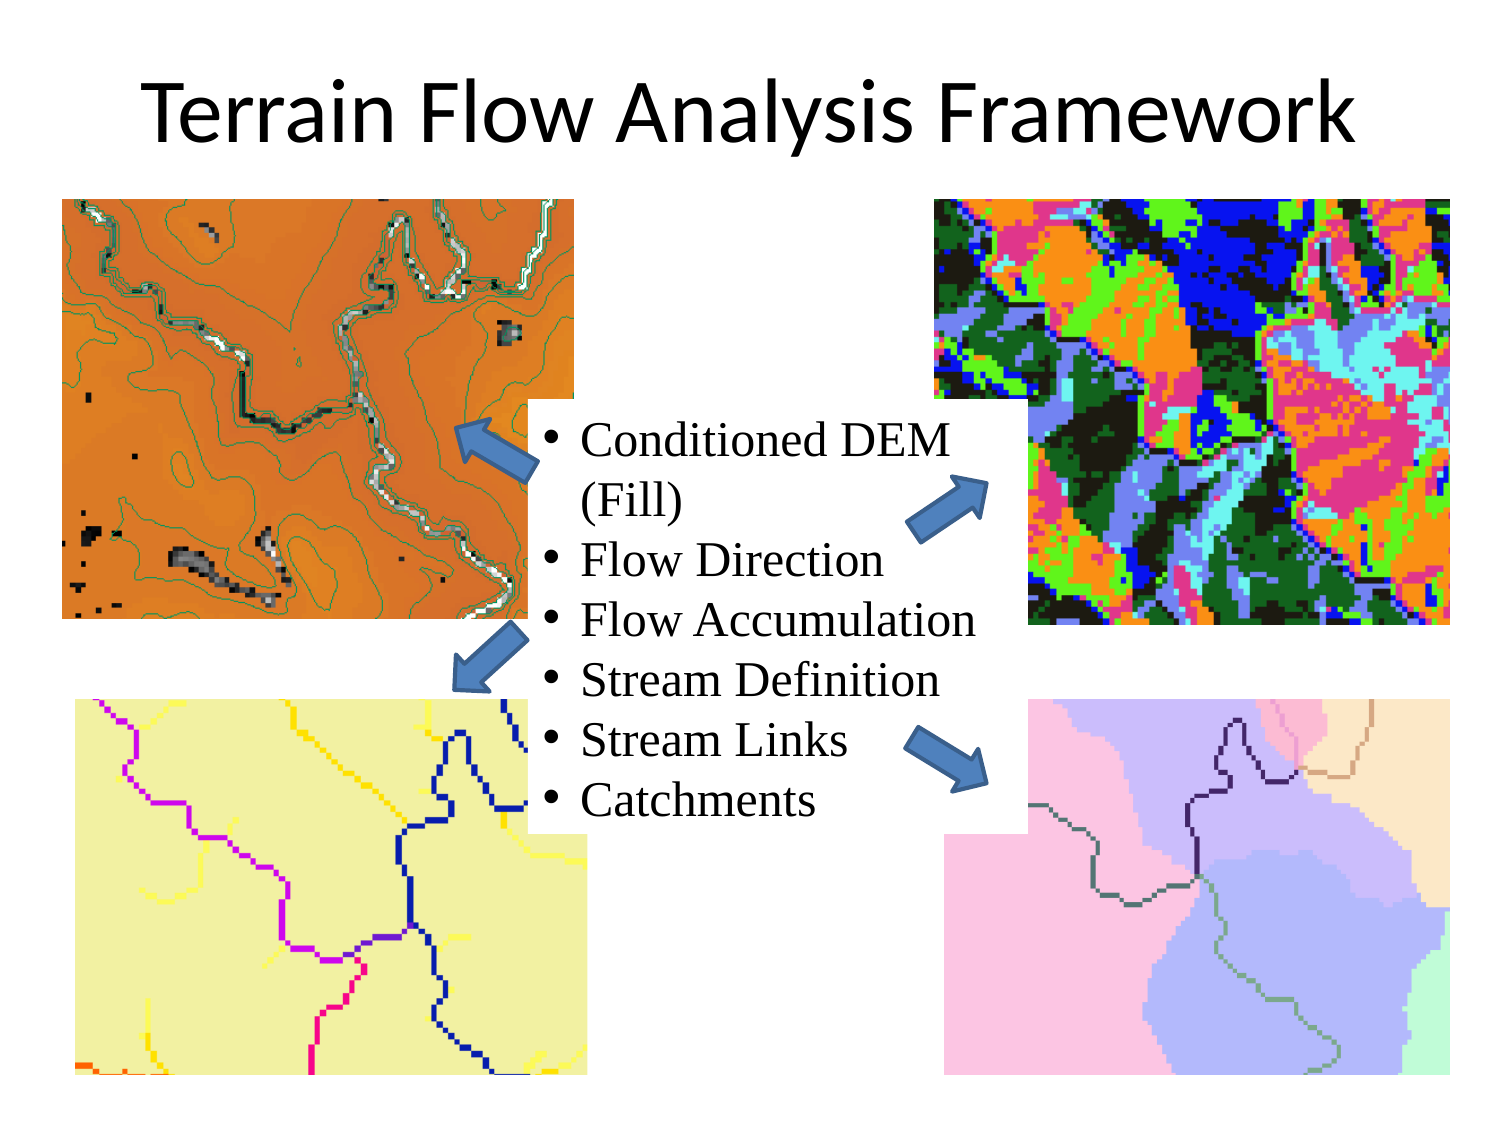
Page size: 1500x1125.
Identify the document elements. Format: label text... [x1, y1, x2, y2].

picture [74, 699, 588, 1076]
text_box [904, 504, 929, 545]
picture [62, 199, 575, 619]
text_box [903, 724, 938, 771]
picture [943, 699, 1451, 1076]
text_box Conditioned DEM (Fill) Flow Direction Flow Accumulation Stream Definition Stream Links Catchments [527, 399, 1028, 834]
title Terrain Flow Analysis Framework [112, 12, 1388, 200]
picture [934, 199, 1451, 626]
text_box [452, 628, 530, 694]
